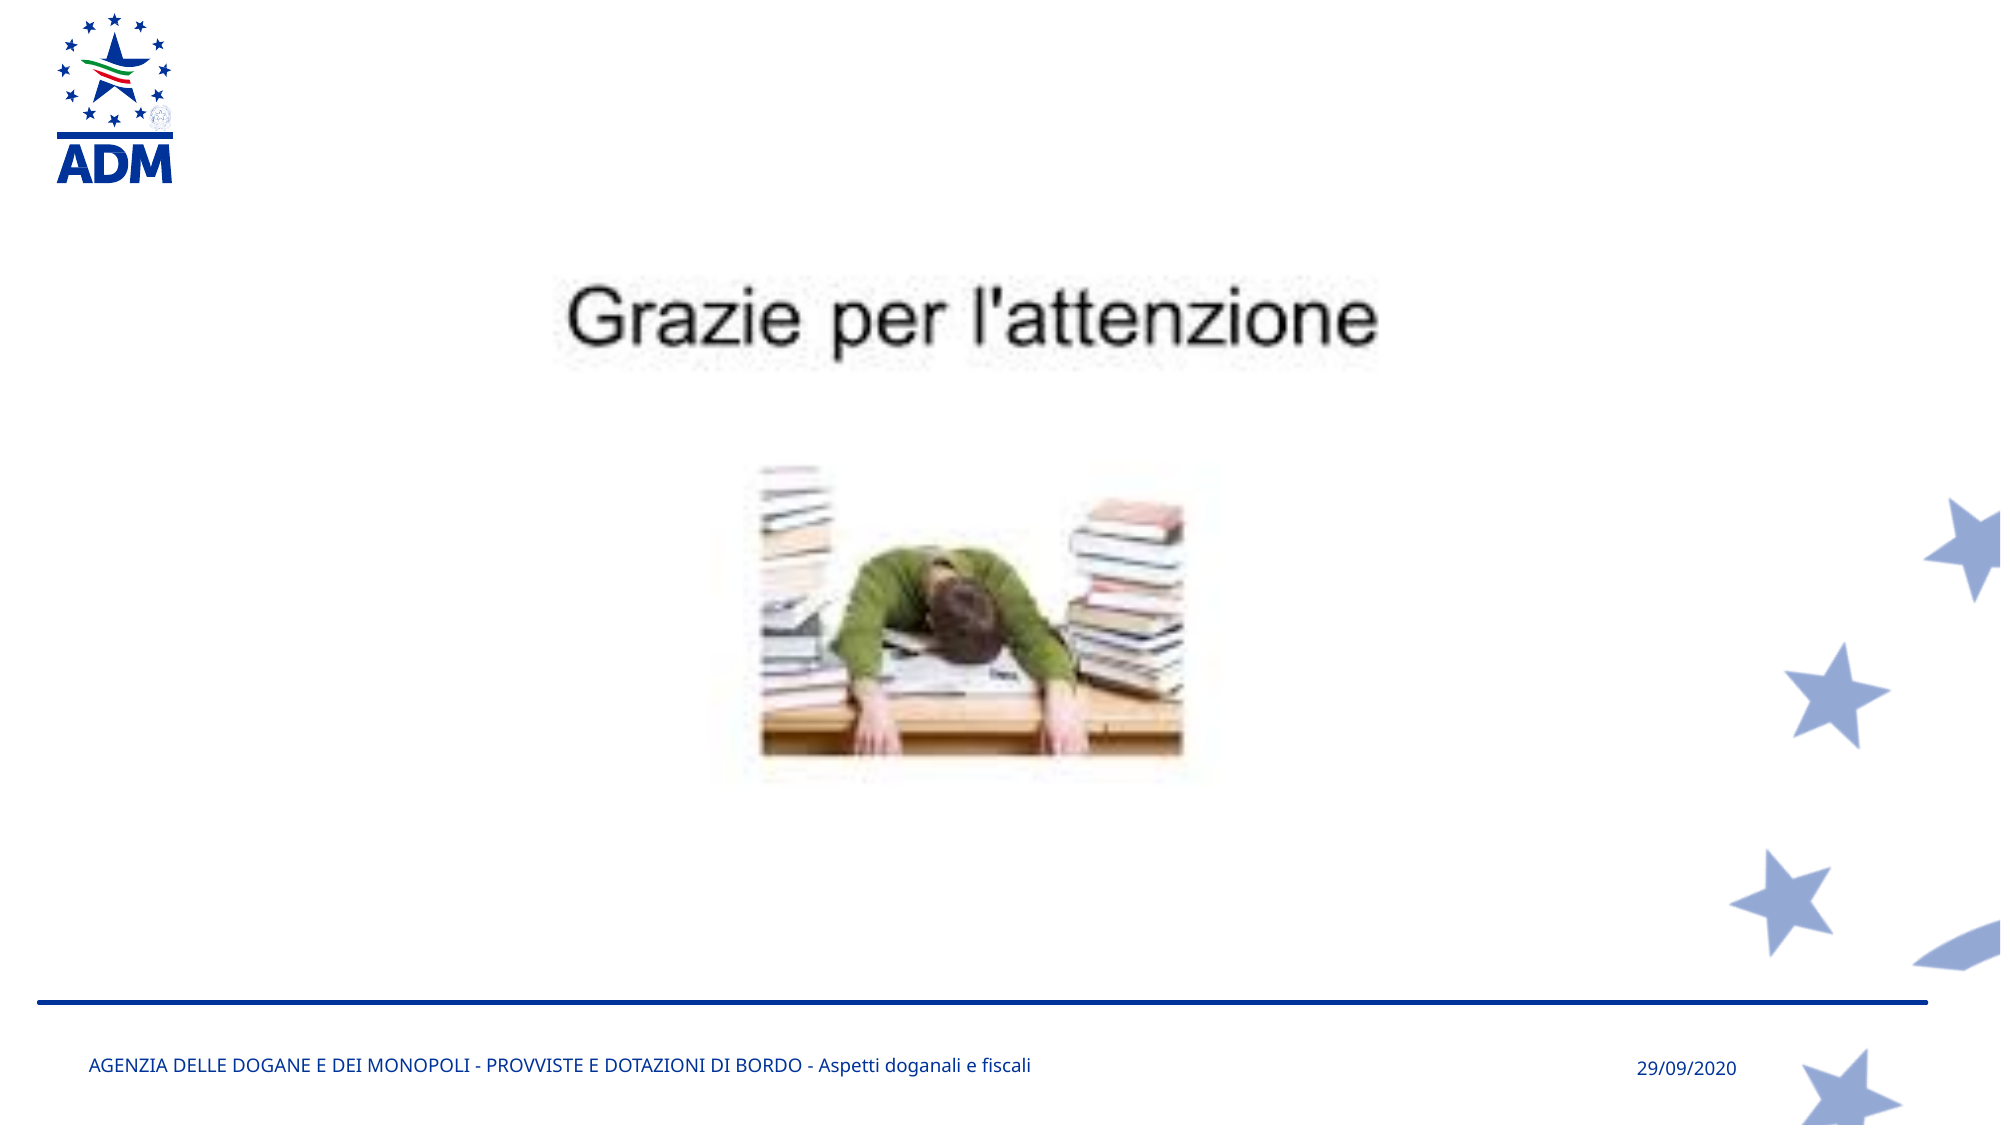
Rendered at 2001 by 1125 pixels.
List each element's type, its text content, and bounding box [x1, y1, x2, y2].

picture [460, 87, 1486, 856]
picture [1502, 425, 2001, 1125]
footer AGENZIA DELLE DOGANE E DEI MONOPOLI - PROVVISTE E DOTAZIONI DI BORDO - Aspetti doganali e fiscali [74, 1026, 1493, 1087]
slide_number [1531, 1026, 1752, 1087]
picture [80, 21, 172, 131]
